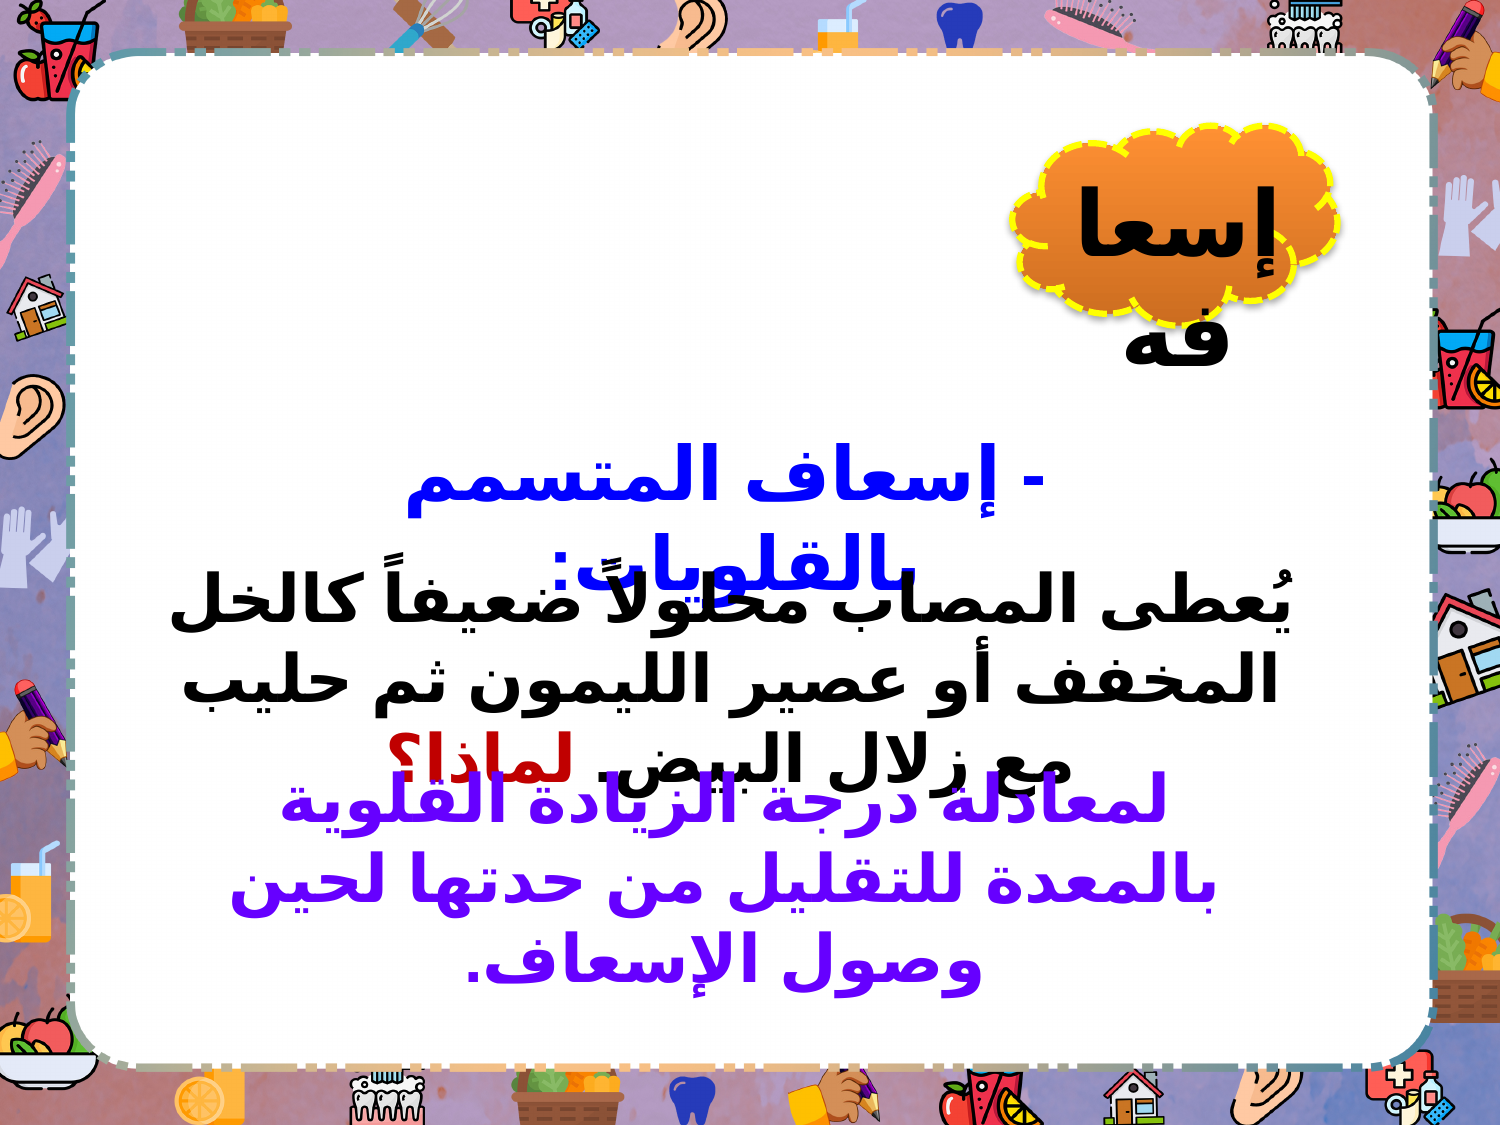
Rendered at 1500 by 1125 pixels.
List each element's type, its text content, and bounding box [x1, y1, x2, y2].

text_box [1055, 125, 1338, 263]
text_box إسعافه [1052, 156, 1305, 392]
text_box - إسعاف المتسمم بالقلويات: [249, 418, 1200, 548]
text_box لمعادلة درجة الزيادة القلوية بالمعدة للتقليل من حدتها لحين وصول الإسعاف. [187, 748, 1263, 1004]
text_box [1012, 159, 1052, 290]
picture [0, 0, 1500, 1125]
text_box يُعطى المصاب محلولاً ضعيفاً كالخل المخفف أو عصير الليمون ثم حليب مع زلال البيض. لماذا؟ [137, 548, 1325, 804]
